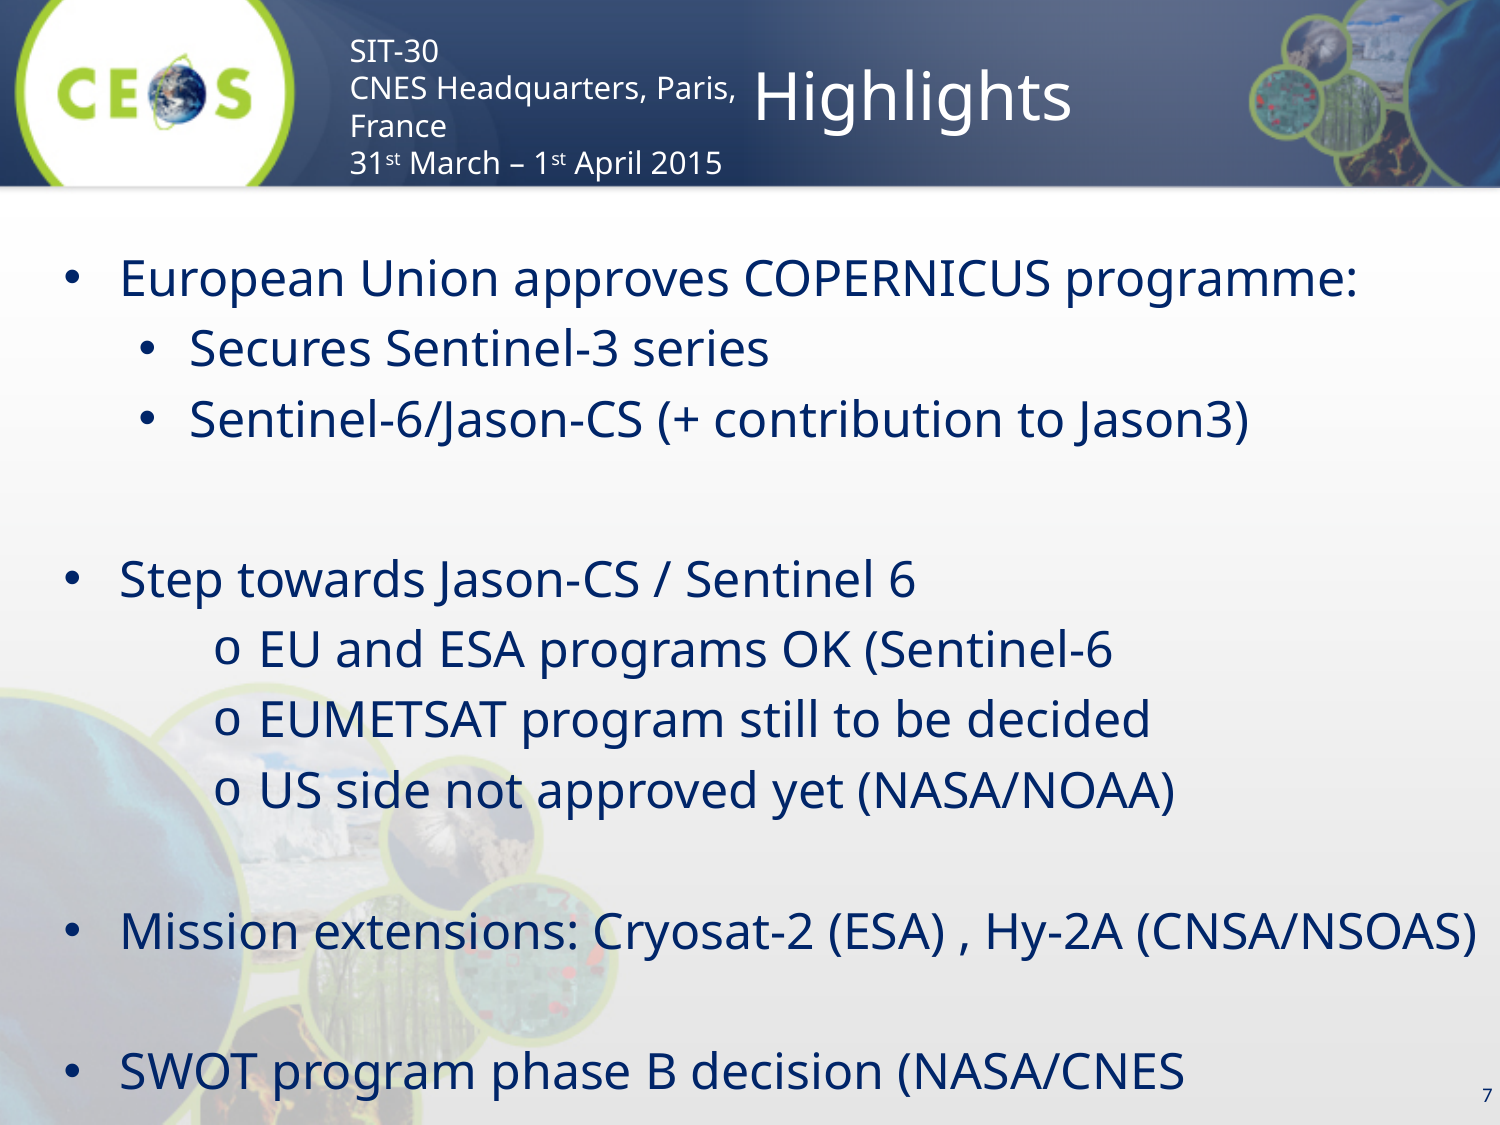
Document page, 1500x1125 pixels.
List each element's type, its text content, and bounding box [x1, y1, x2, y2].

list European Union approves COPERNICUS programme: Secures Sentinel-3 series Sentinel-6/Jason-CS (+ contribution to Jason3) Step towards Jason-CS / Sentinel 6 EU and ESA programs OK (Sentinel-6 EUMETSAT program still to be decided US side not approved yet (NASA/NOAA) Mission extensions: Cryosat-2 (ESA) , Hy-2A (CNSA/NSOAS) SWOT program phase B decision (NASA/CNES [48, 239, 1500, 1037]
title Highlights [737, 0, 1500, 188]
slide_number 7 [1186, 1073, 1500, 1117]
picture [0, 0, 1500, 1125]
